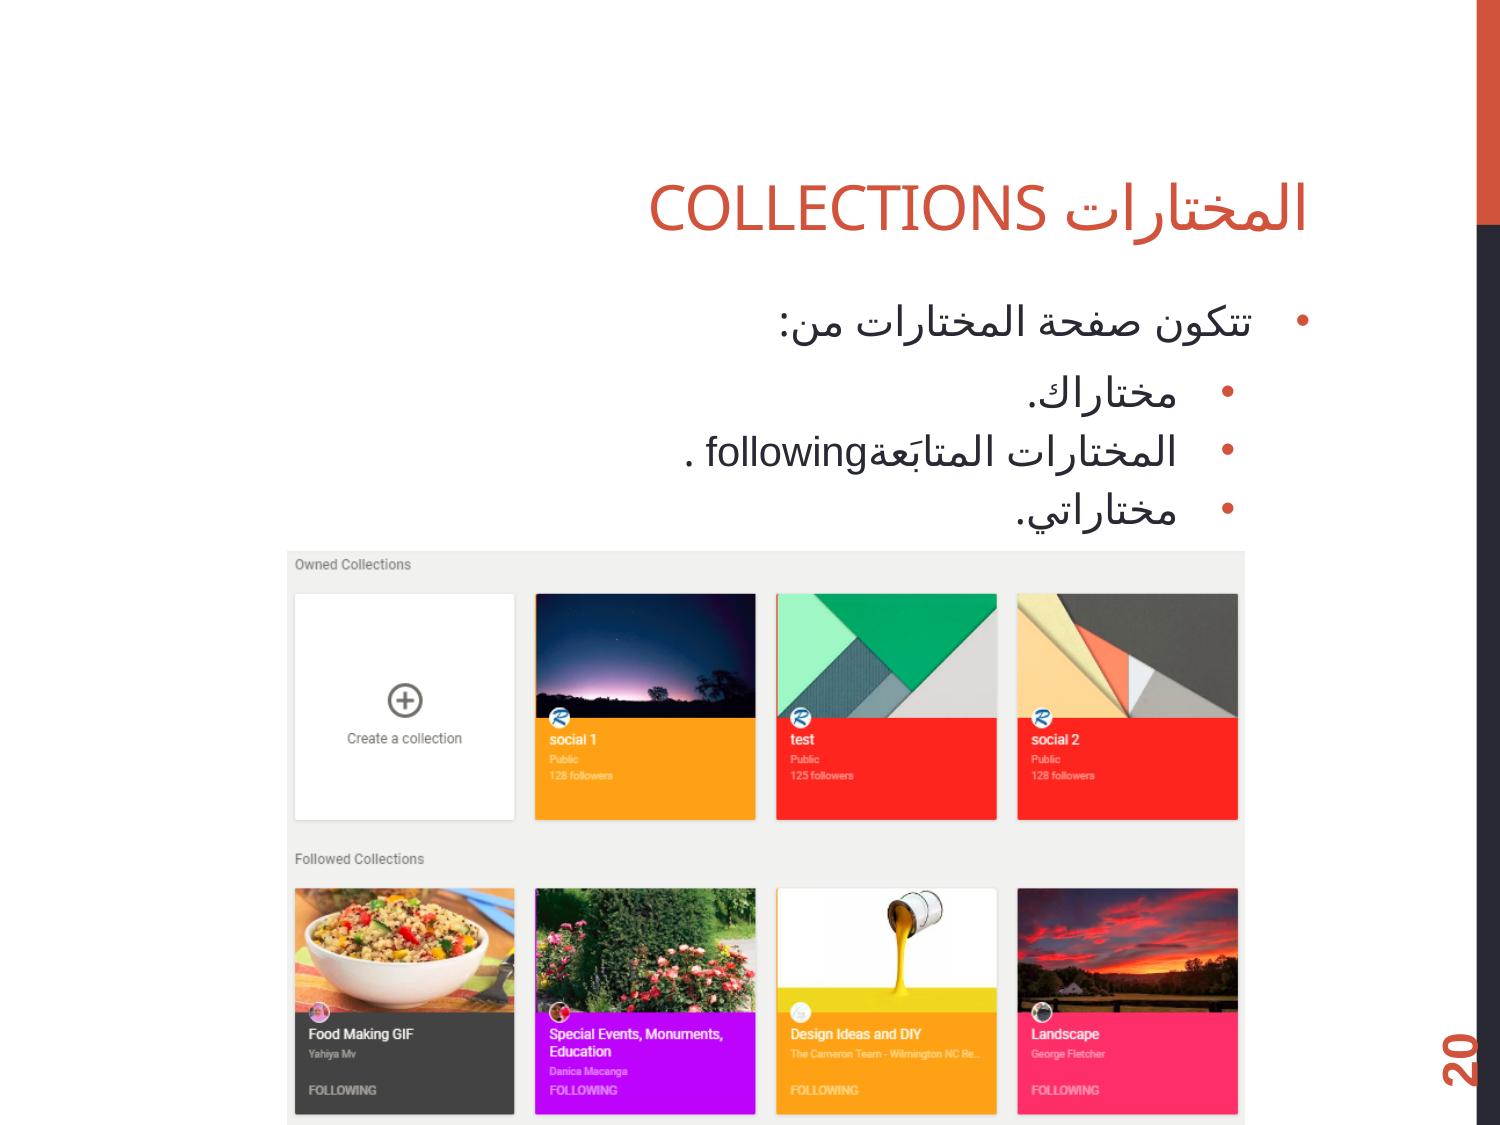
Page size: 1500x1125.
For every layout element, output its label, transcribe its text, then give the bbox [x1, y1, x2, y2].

picture [286, 550, 1245, 1125]
title المختارات Collections [75, 24, 1325, 250]
slide_number 20 [1427, 887, 1488, 1104]
list تتكون صفحة المختارات من: مختاراك. المختارات المتابَعةfollowing . مختاراتي. [75, 287, 1325, 1005]
